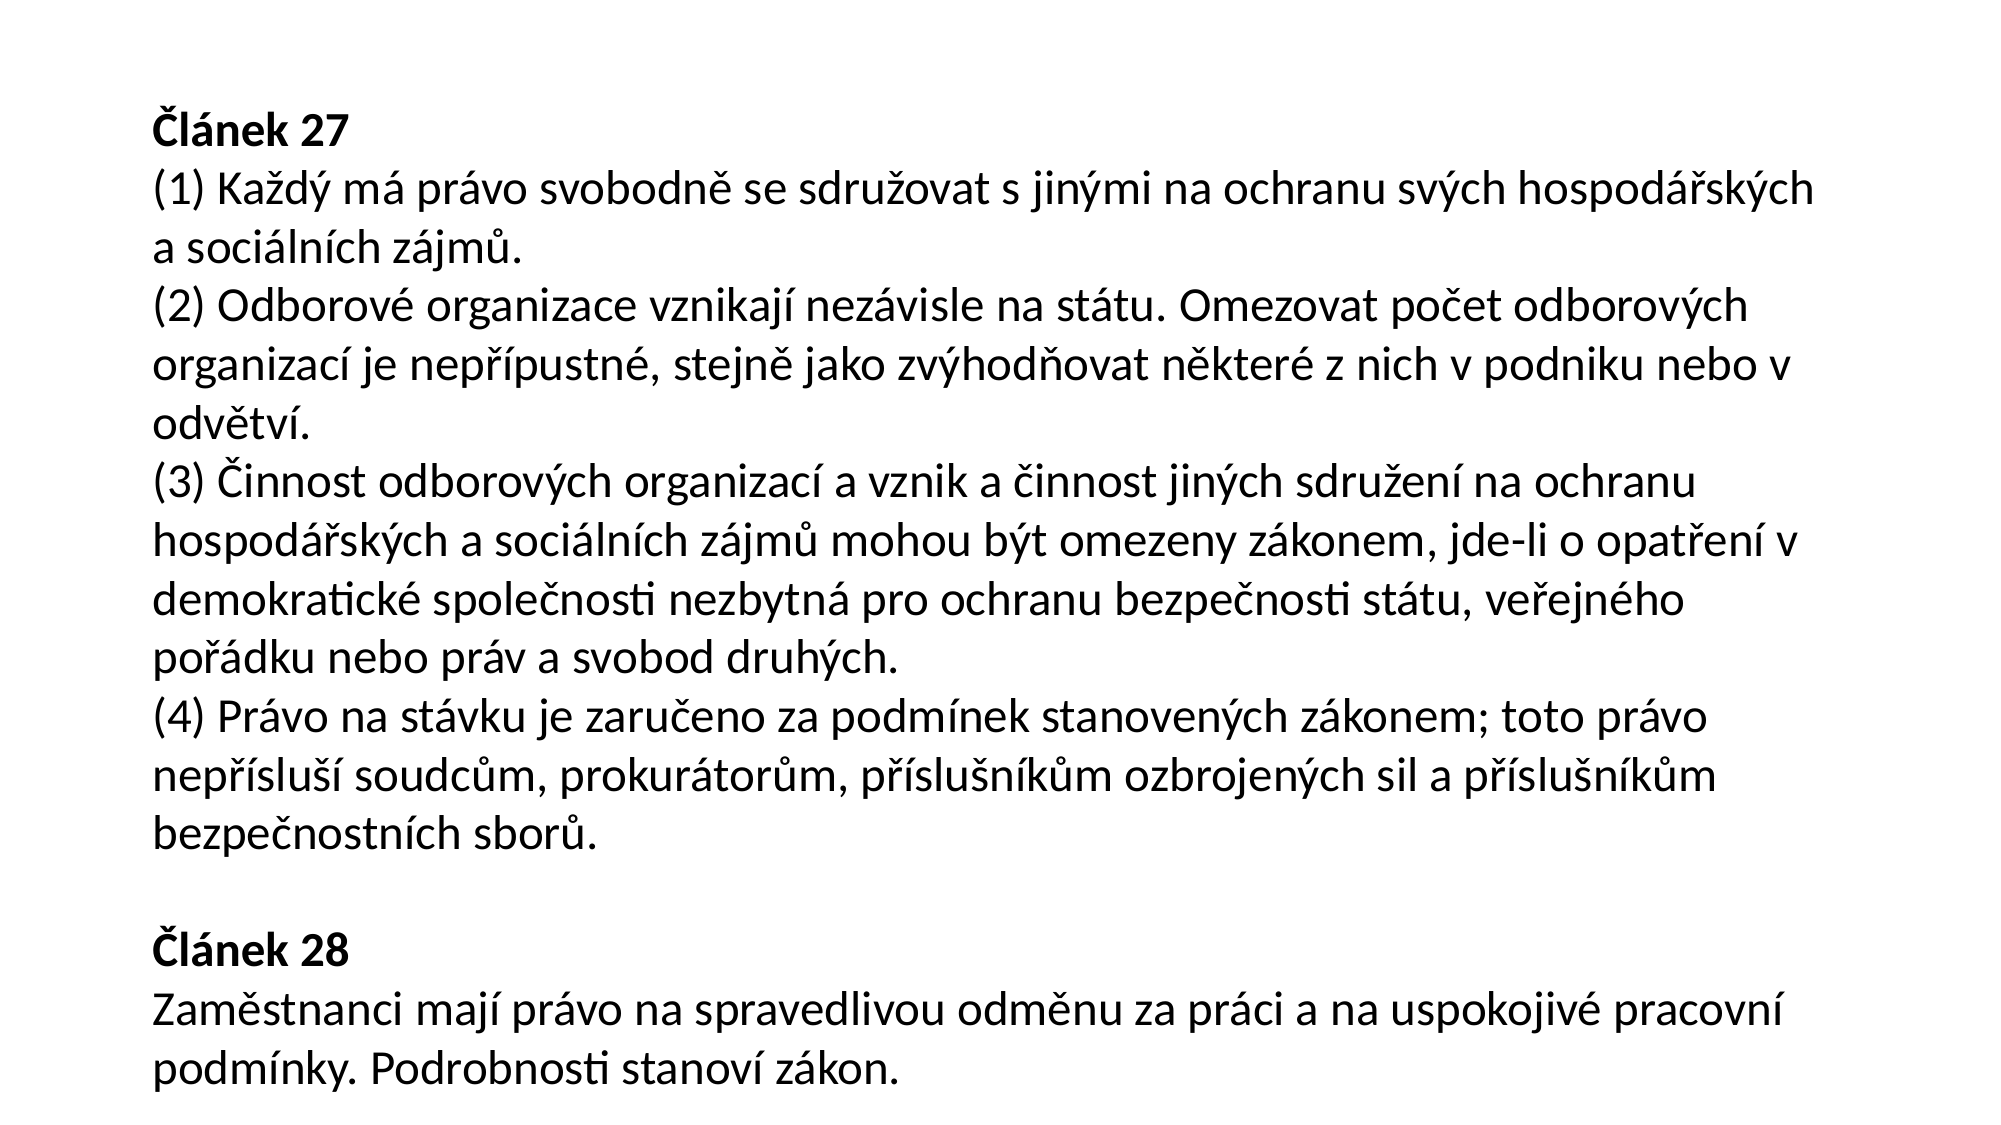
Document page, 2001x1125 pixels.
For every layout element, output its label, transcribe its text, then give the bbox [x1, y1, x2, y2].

list Článek 27 (1) Každý má právo svobodně se sdružovat s jinými na ochranu svých hospodářských a sociálních zájmů. (2) Odborové organizace vznikají nezávisle na státu. Omezovat počet odborových organizací je nepřípustné, stejně jako zvýhodňovat některé z nich v podniku nebo v odvětví. (3) Činnost odborových organizací a vznik a činnost jiných sdružení na ochranu hospodářských a sociálních zájmů mohou být omezeny zákonem, jde-li o opatření v demokratické společnosti nezbytná pro ochranu bezpečnosti státu, veřejného pořádku nebo práv a svobod druhých. (4) Právo na stávku je zaručeno za podmínek stanovených zákonem; toto právo nepřísluší soudcům, prokurátorům, příslušníkům ozbrojených sil a příslušníkům bezpečnostních sborů. Článek 28 Zaměstnanci mají právo na spravedlivou odměnu za práci a na uspokojivé pracovní podmínky. Podrobnosti stanoví zákon. [137, 89, 1863, 1107]
